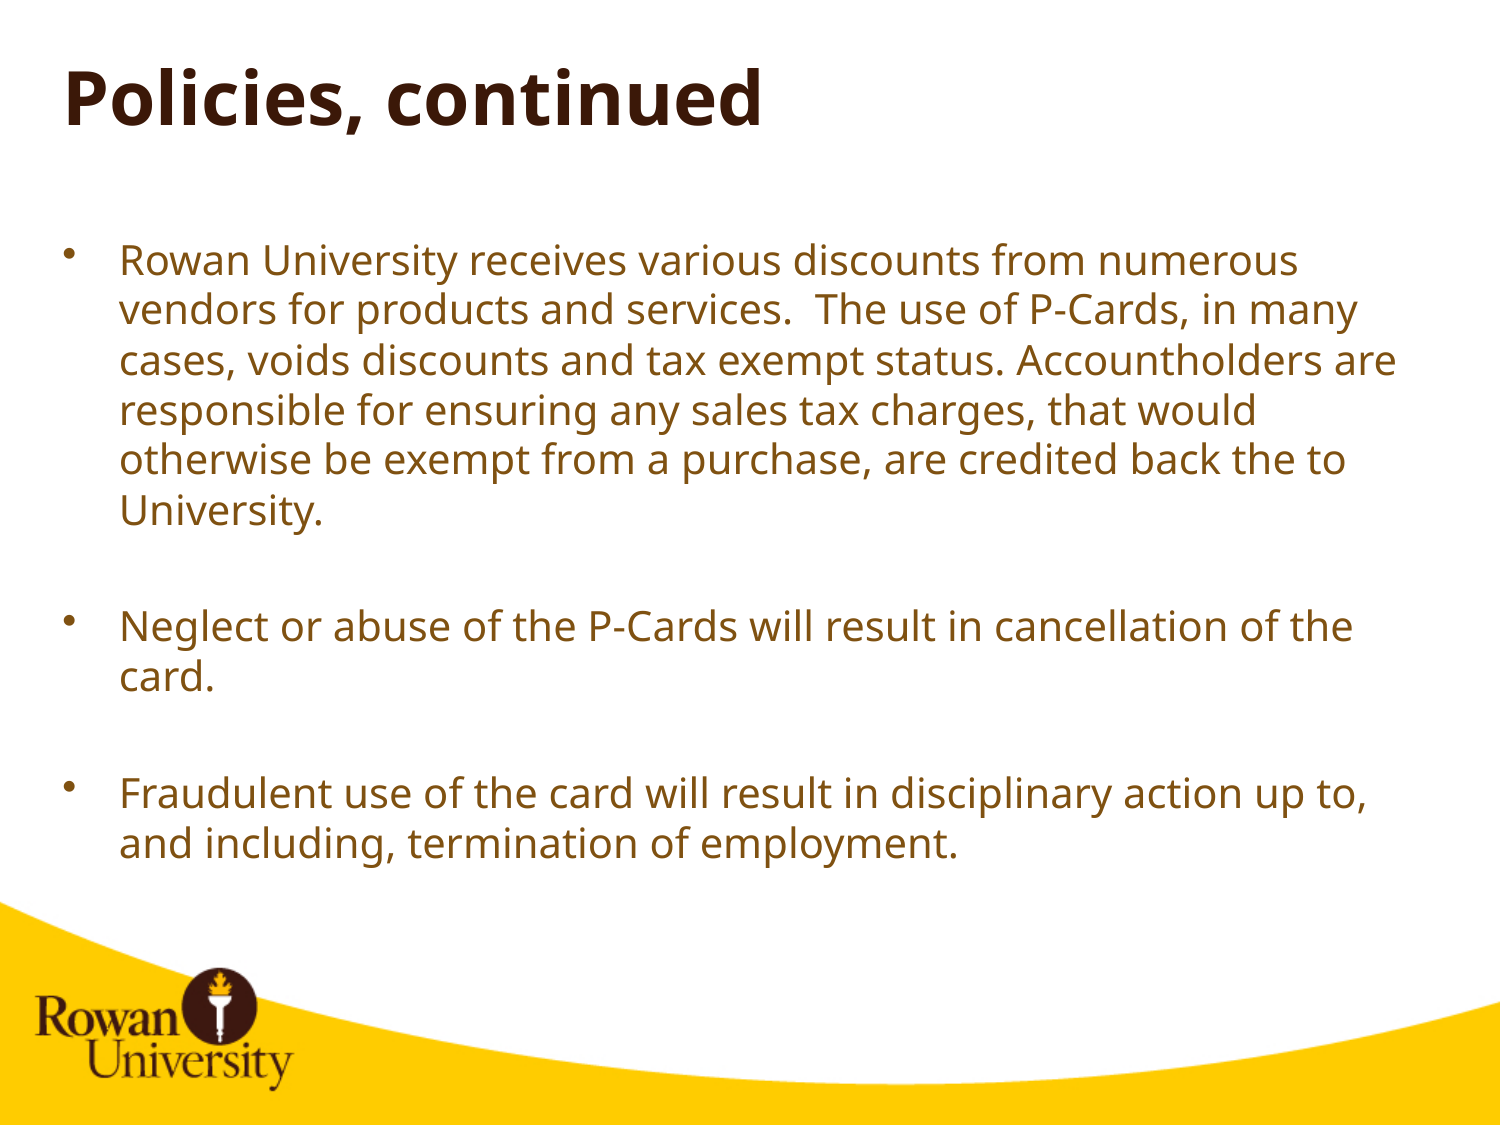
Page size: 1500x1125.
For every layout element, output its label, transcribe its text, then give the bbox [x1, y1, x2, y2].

picture [0, 0, 1500, 1125]
list Rowan University receives various discounts from numerous vendors for products and services. The use of P-Cards, in many cases, voids discounts and tax exempt status. Accountholders are responsible for ensuring any sales tax charges, that would otherwise be exempt from a purchase, are credited back the to University. Neglect or abuse of the P-Cards will result in cancellation of the card. Fraudulent use of the card will result in disciplinary action up to, and including, termination of employment. [62, 174, 1451, 963]
title Policies, continued [62, 49, 1463, 176]
